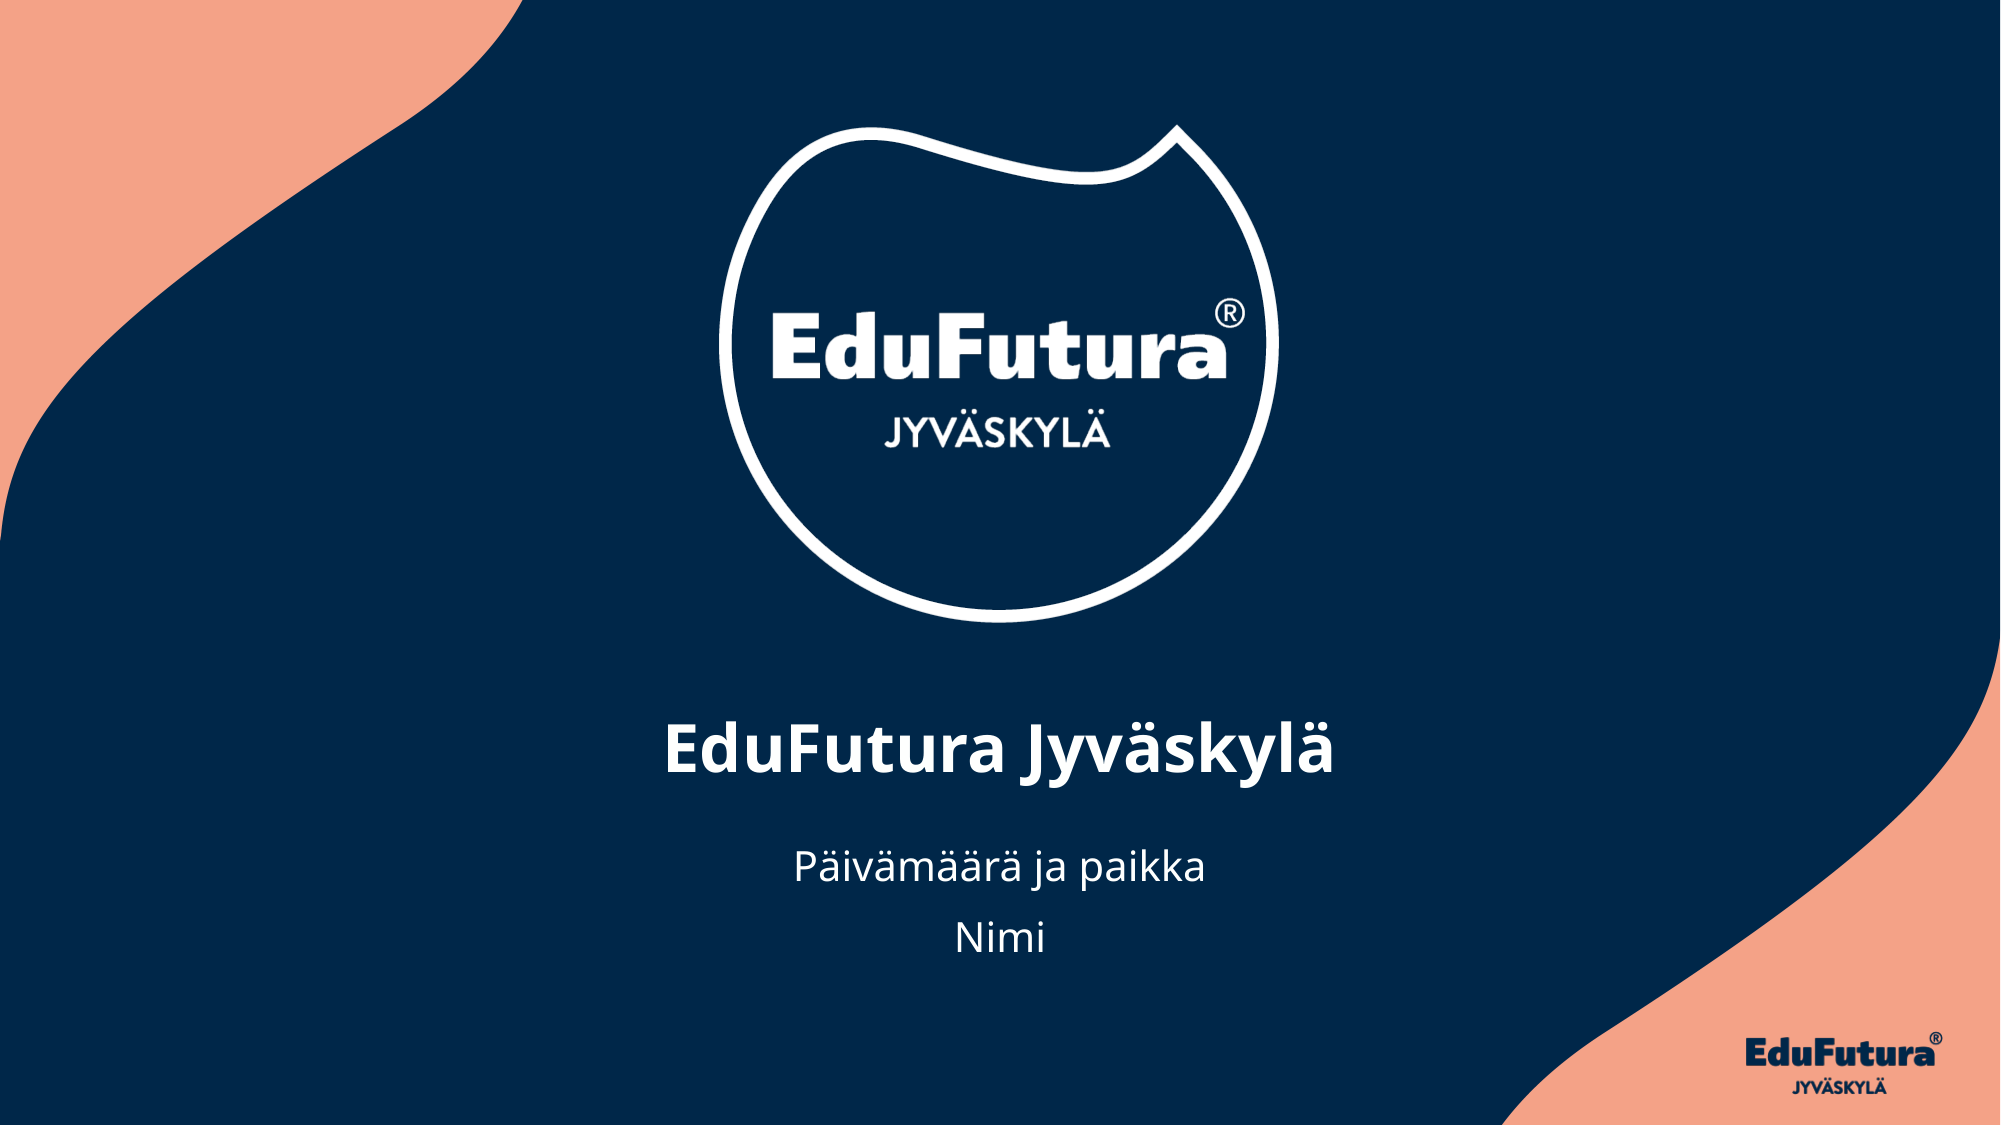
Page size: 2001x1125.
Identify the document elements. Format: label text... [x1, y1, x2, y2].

picture [0, 0, 2001, 1125]
list Päivämäärä ja paikka Nimi [601, 832, 1399, 985]
title EduFutura Jyväskylä [158, 707, 1842, 815]
